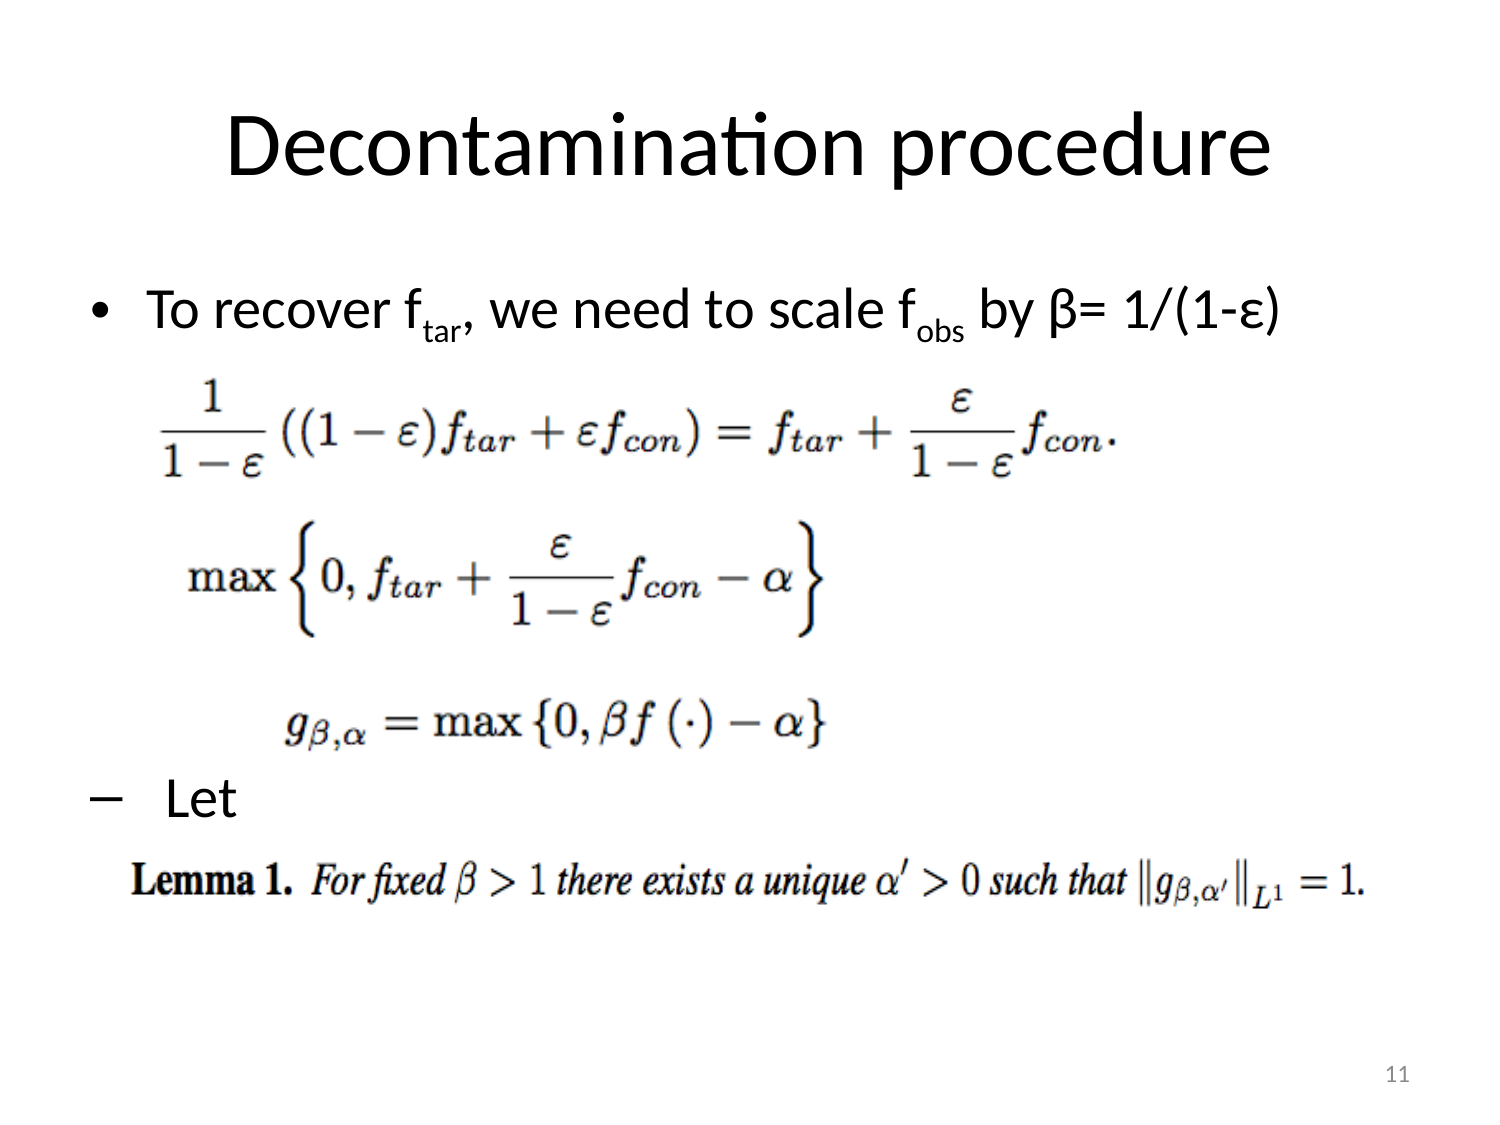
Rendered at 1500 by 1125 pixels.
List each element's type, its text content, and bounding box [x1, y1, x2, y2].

picture [257, 685, 846, 766]
list To recover ftar, we need to scale fobs by β= 1/(1-ε) Let [75, 262, 1425, 1005]
title Decontamination procedure [75, 45, 1425, 233]
slide_number 10 [1074, 1042, 1425, 1103]
picture [125, 362, 1182, 643]
picture [125, 845, 1377, 926]
